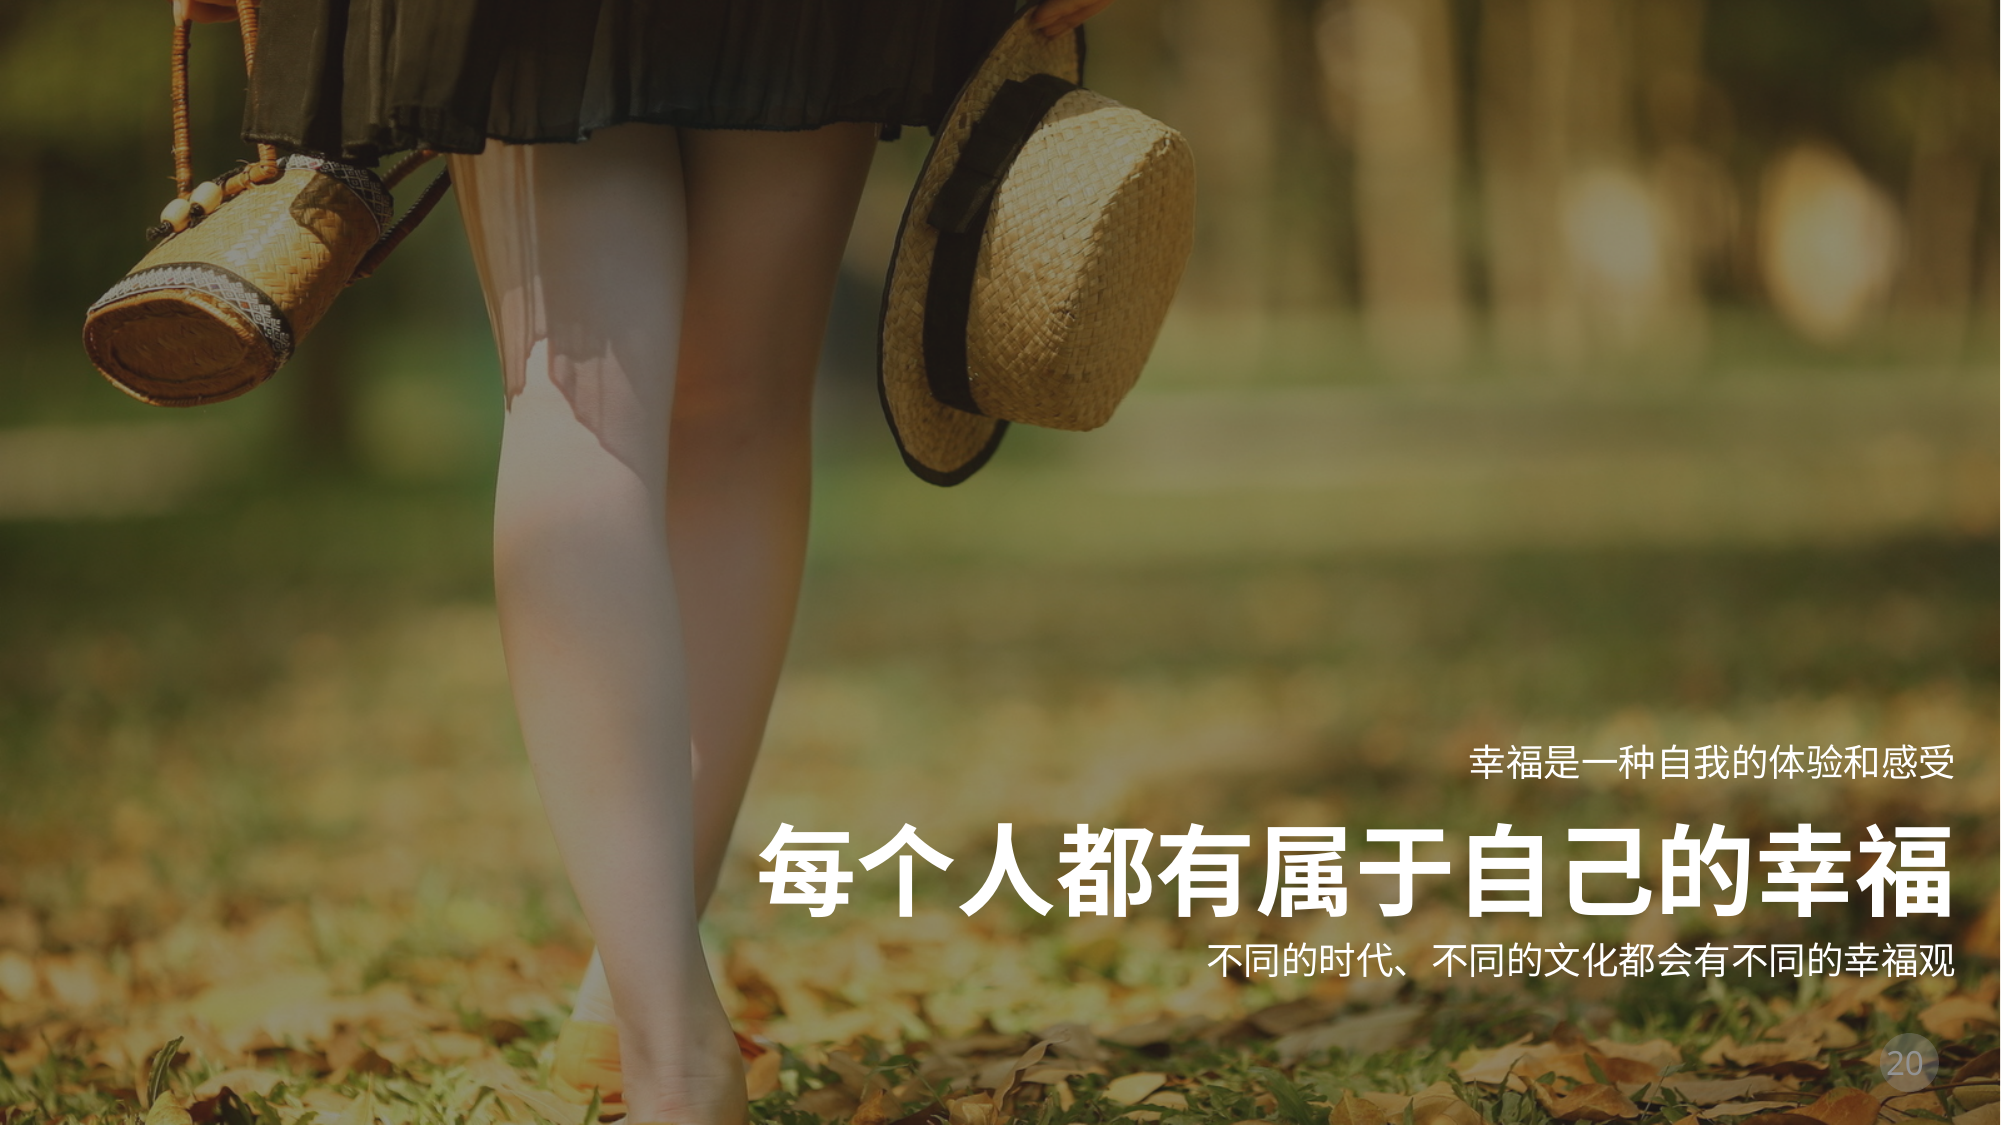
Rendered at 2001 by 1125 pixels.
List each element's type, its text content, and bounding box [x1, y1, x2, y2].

text_box 幸福是一种自我的体验和感受 每个人都有属于自己的幸福 不同的时代、不同的文化都会有不同的幸福观 [711, 723, 1971, 990]
text_box [0, 0, 2000, 1125]
